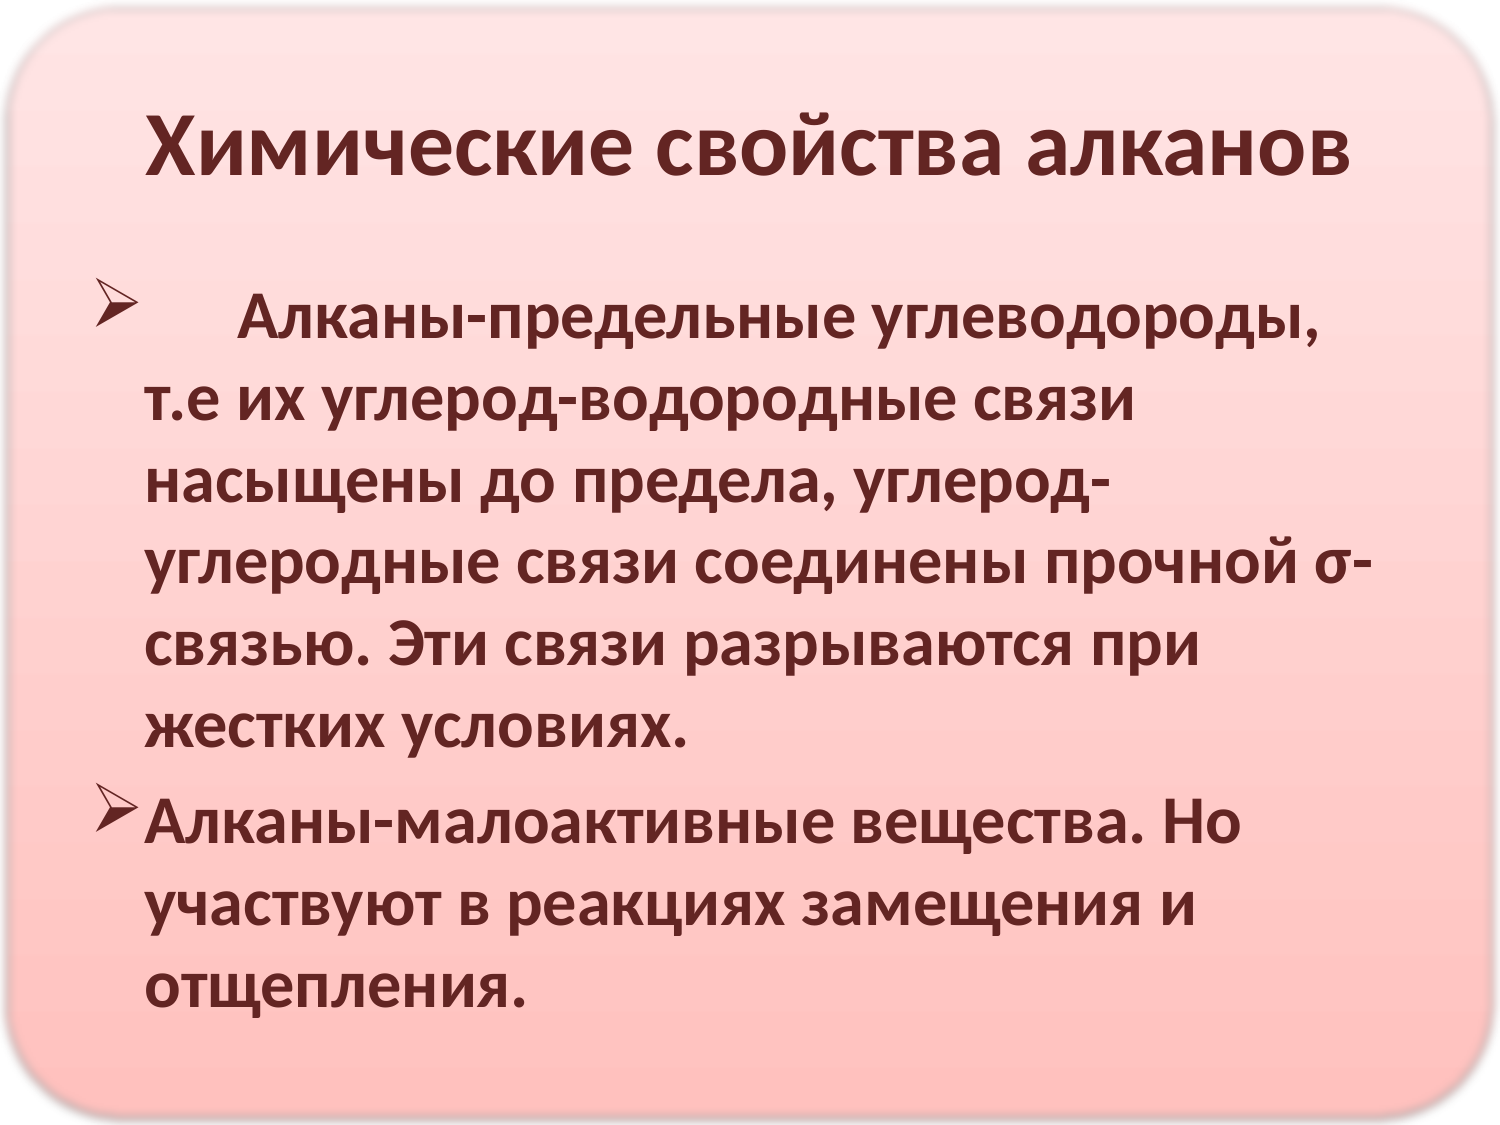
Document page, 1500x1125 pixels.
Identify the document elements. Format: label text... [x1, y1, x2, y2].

list Алканы-предельные углеводороды, т.е их углерод-водородные связи насыщены до предела, углерод-углеродные связи соединены прочной σ-связью. Эти связи разрываются при жестких условиях. Алканы-малоактивные вещества. Но участвуют в реакциях замещения и отщепления. [75, 262, 1425, 1032]
text_box [15, 15, 1486, 1111]
title Химические свойства алканов [75, 45, 1425, 233]
